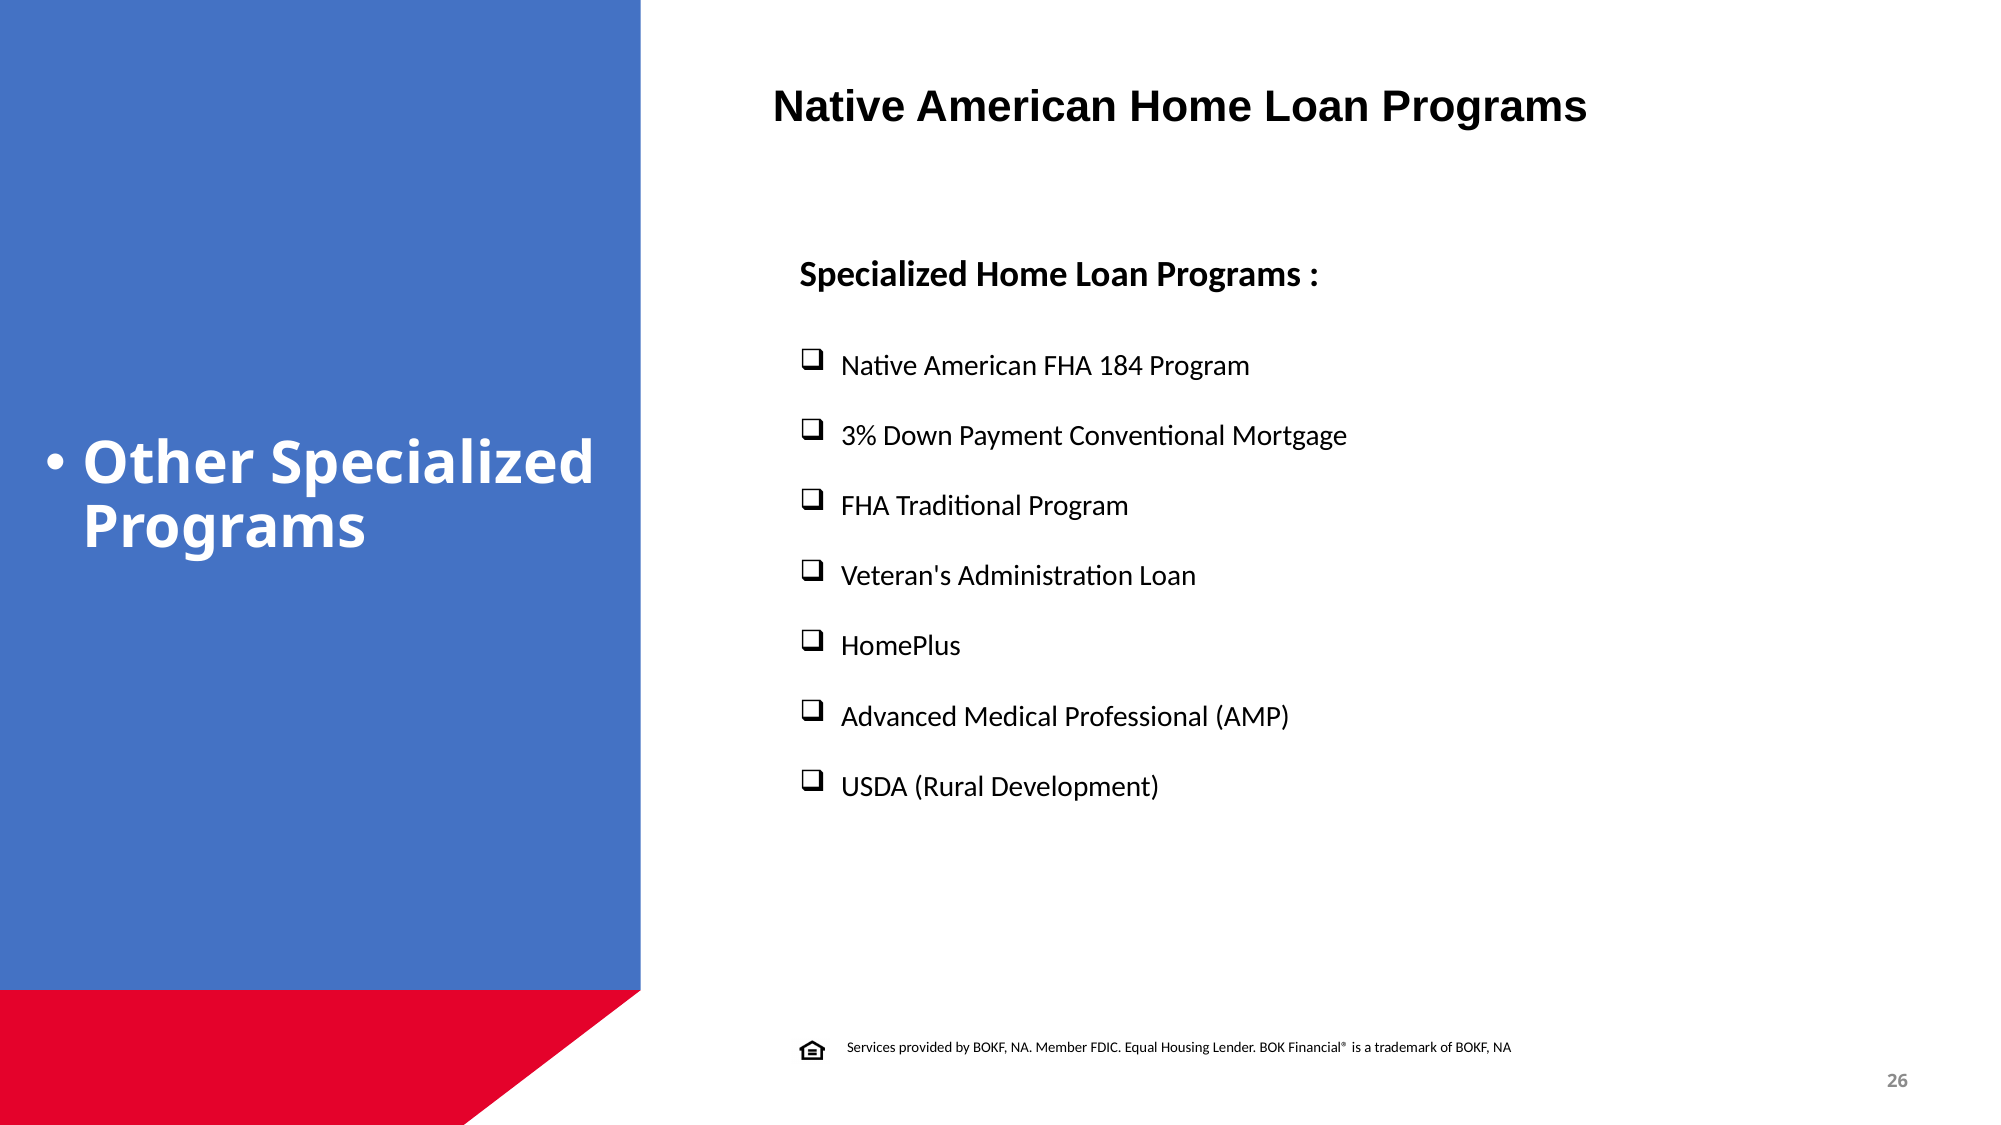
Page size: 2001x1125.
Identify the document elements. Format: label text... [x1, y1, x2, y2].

list Other Specialized Programs [0, 0, 641, 993]
picture [791, 1038, 830, 1065]
list Services provided by BOKF, NA. Member FDIC. Equal Housing Lender. BOK Financial® is a trademark of BOKF, NA [799, 1026, 1615, 1099]
list Specialized Home Loan Programs : Native American FHA 184 Program 3% Down Payment Conventional Mortgage FHA Traditional Program Veteran's Administration Loan HomePlus Advanced Medical Professional (AMP) USDA (Rural Development) [799, 208, 1661, 856]
slide_number 26 [1843, 1047, 1909, 1094]
text_box Native American Home Loan Programs [758, 69, 1615, 138]
